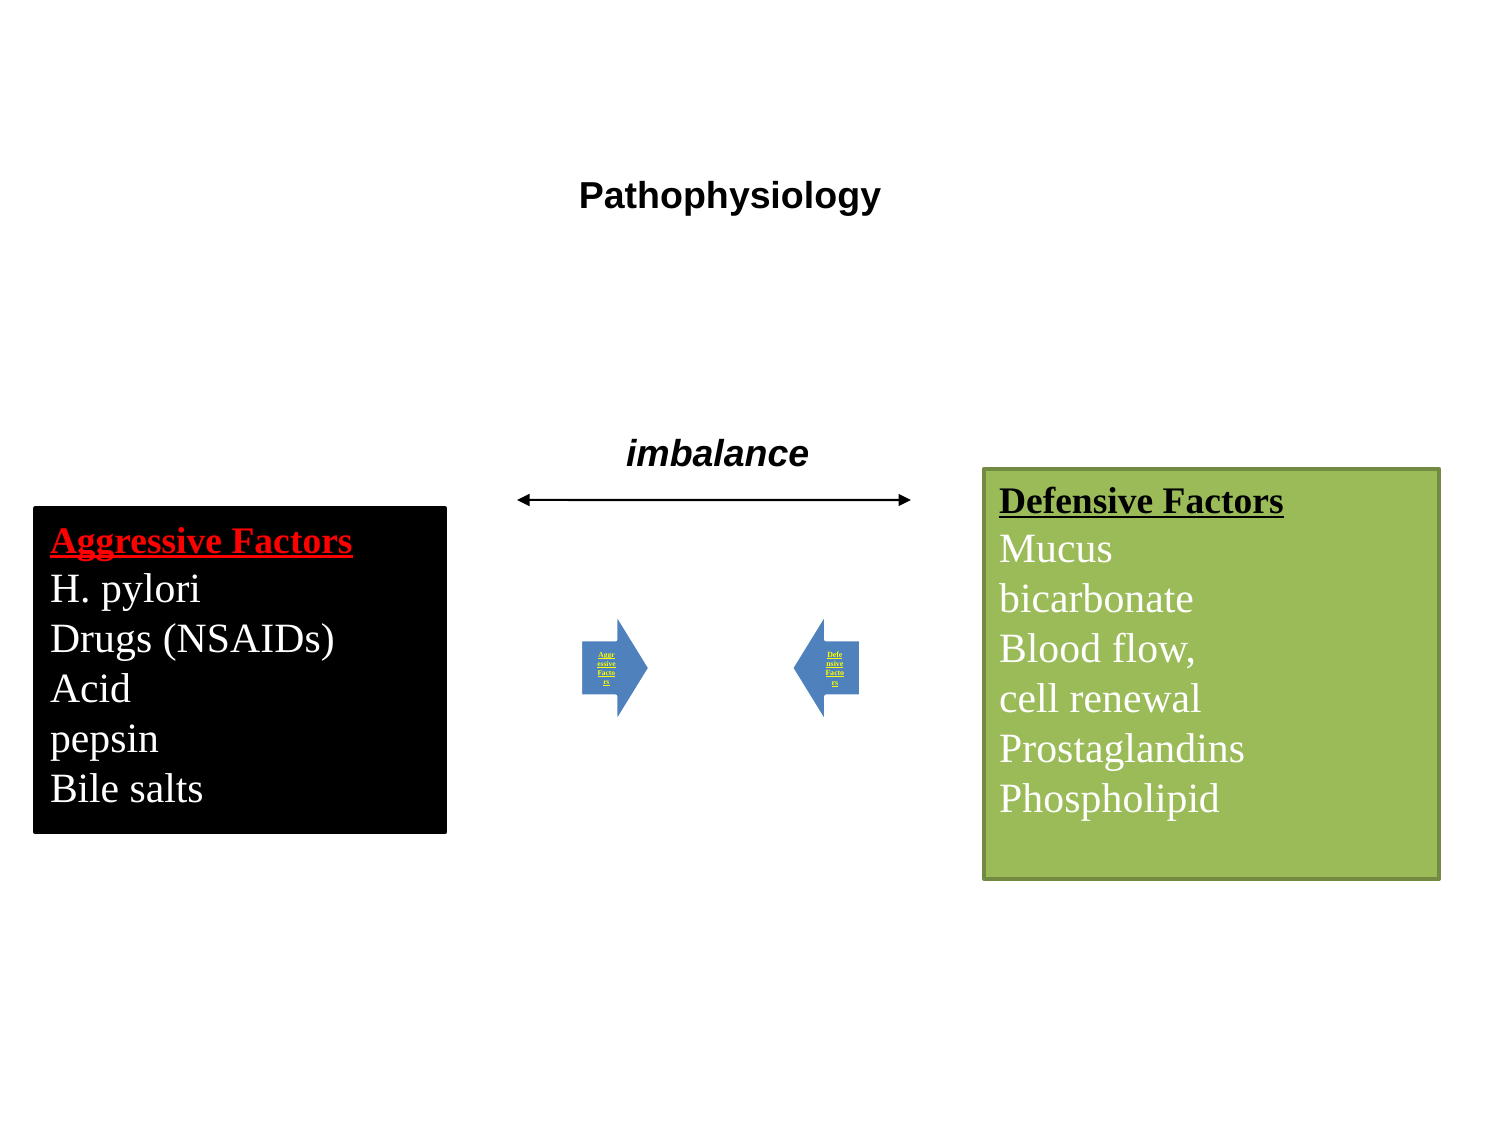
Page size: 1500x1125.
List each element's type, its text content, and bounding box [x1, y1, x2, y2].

text_box [237, 87, 1213, 275]
text_box imbalance [611, 421, 824, 482]
text_box Defensive Factors Mucus bicarbonate Blood flow, cell renewal Prostaglandins Phospholipid [982, 467, 1441, 881]
text_box [517, 493, 911, 507]
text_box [491, 527, 950, 809]
text_box Pathophysiology [564, 163, 897, 224]
text_box Aggressive Factors H. pylori Drugs (NSAIDs) Acid pepsin Bile salts [33, 506, 447, 834]
